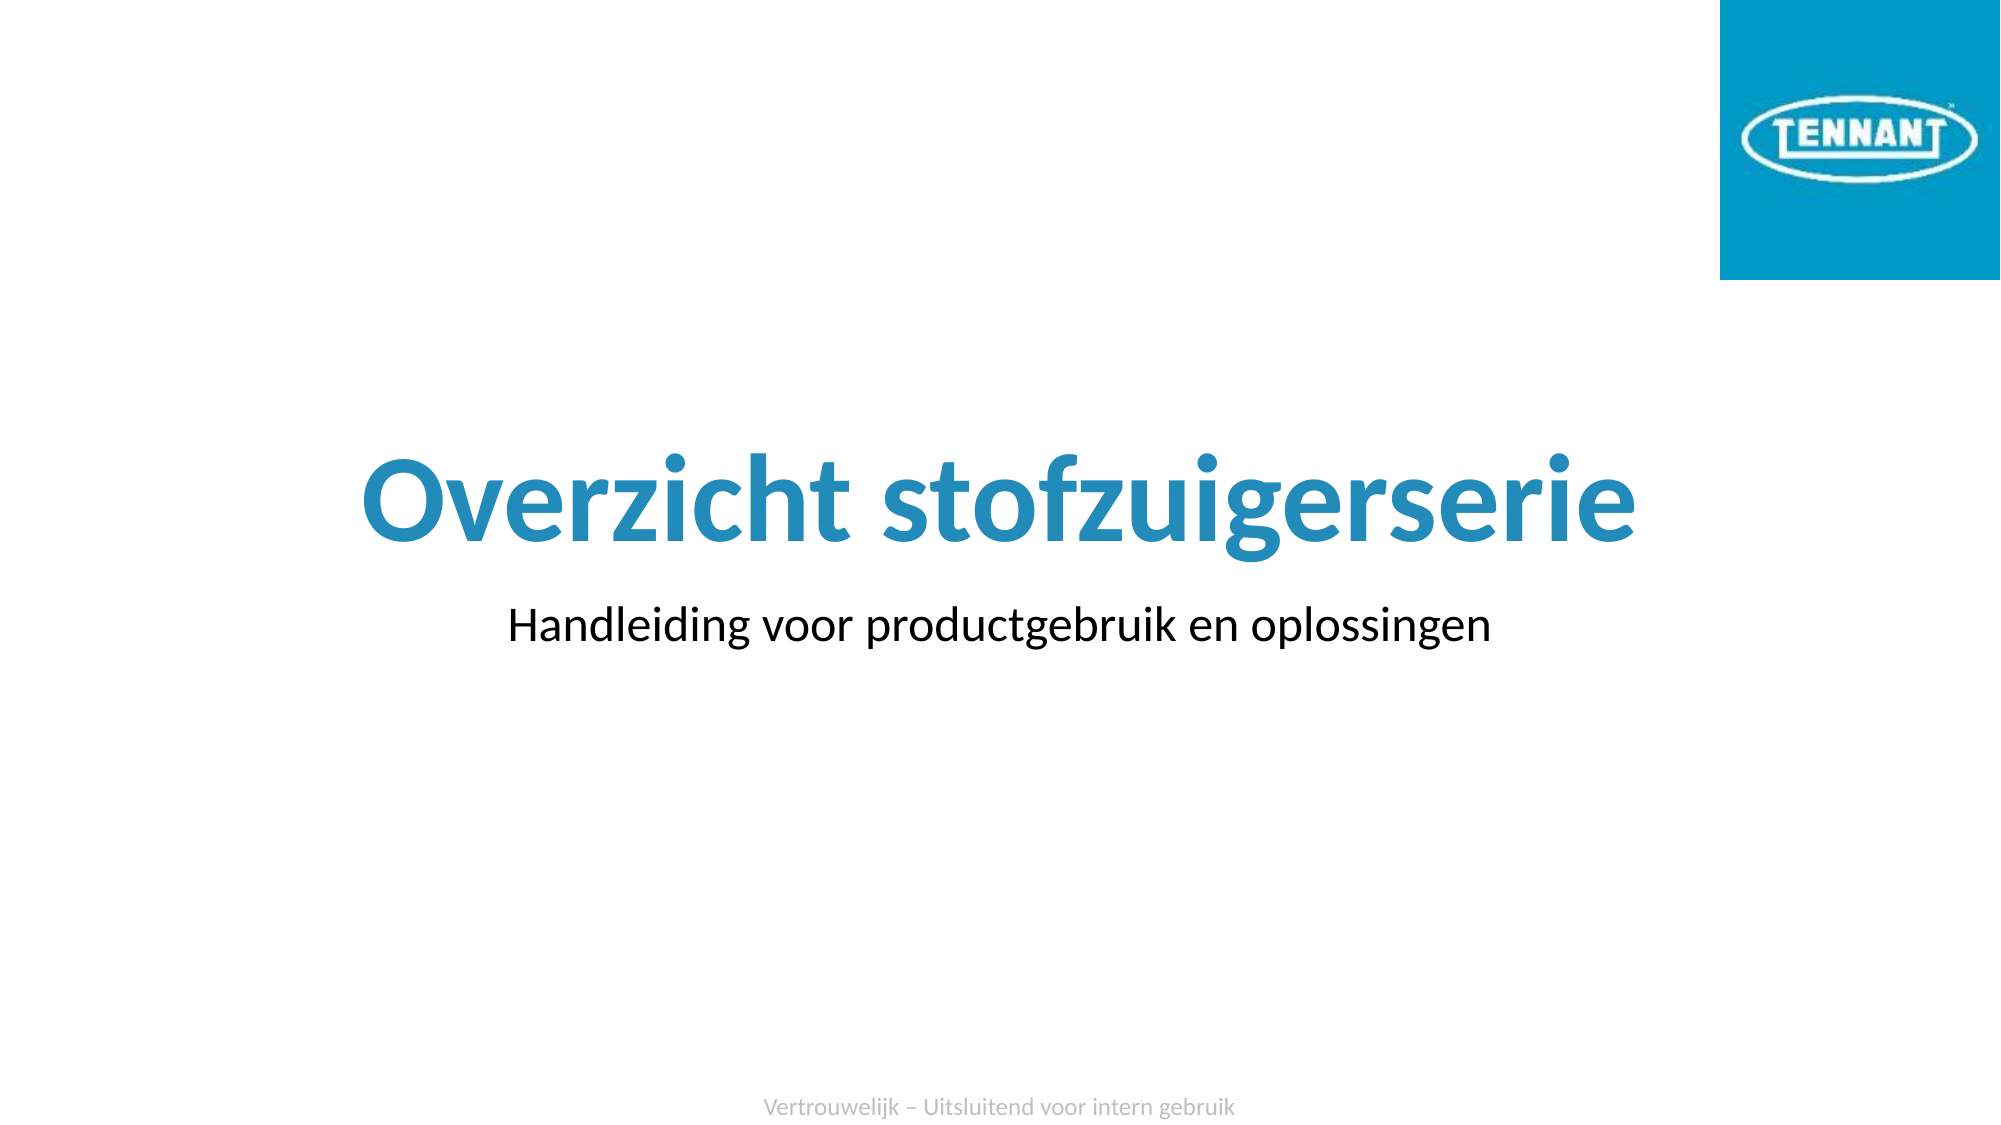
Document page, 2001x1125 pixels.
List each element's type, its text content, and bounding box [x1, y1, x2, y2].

title Overzicht stofzuigerserie [249, 184, 1750, 576]
subtitle Handleiding voor productgebruik en oplossingen [249, 590, 1750, 863]
footer Vertrouwelijk – Uitsluitend voor intern gebruik [662, 1089, 1338, 1122]
picture [1740, 94, 1980, 185]
